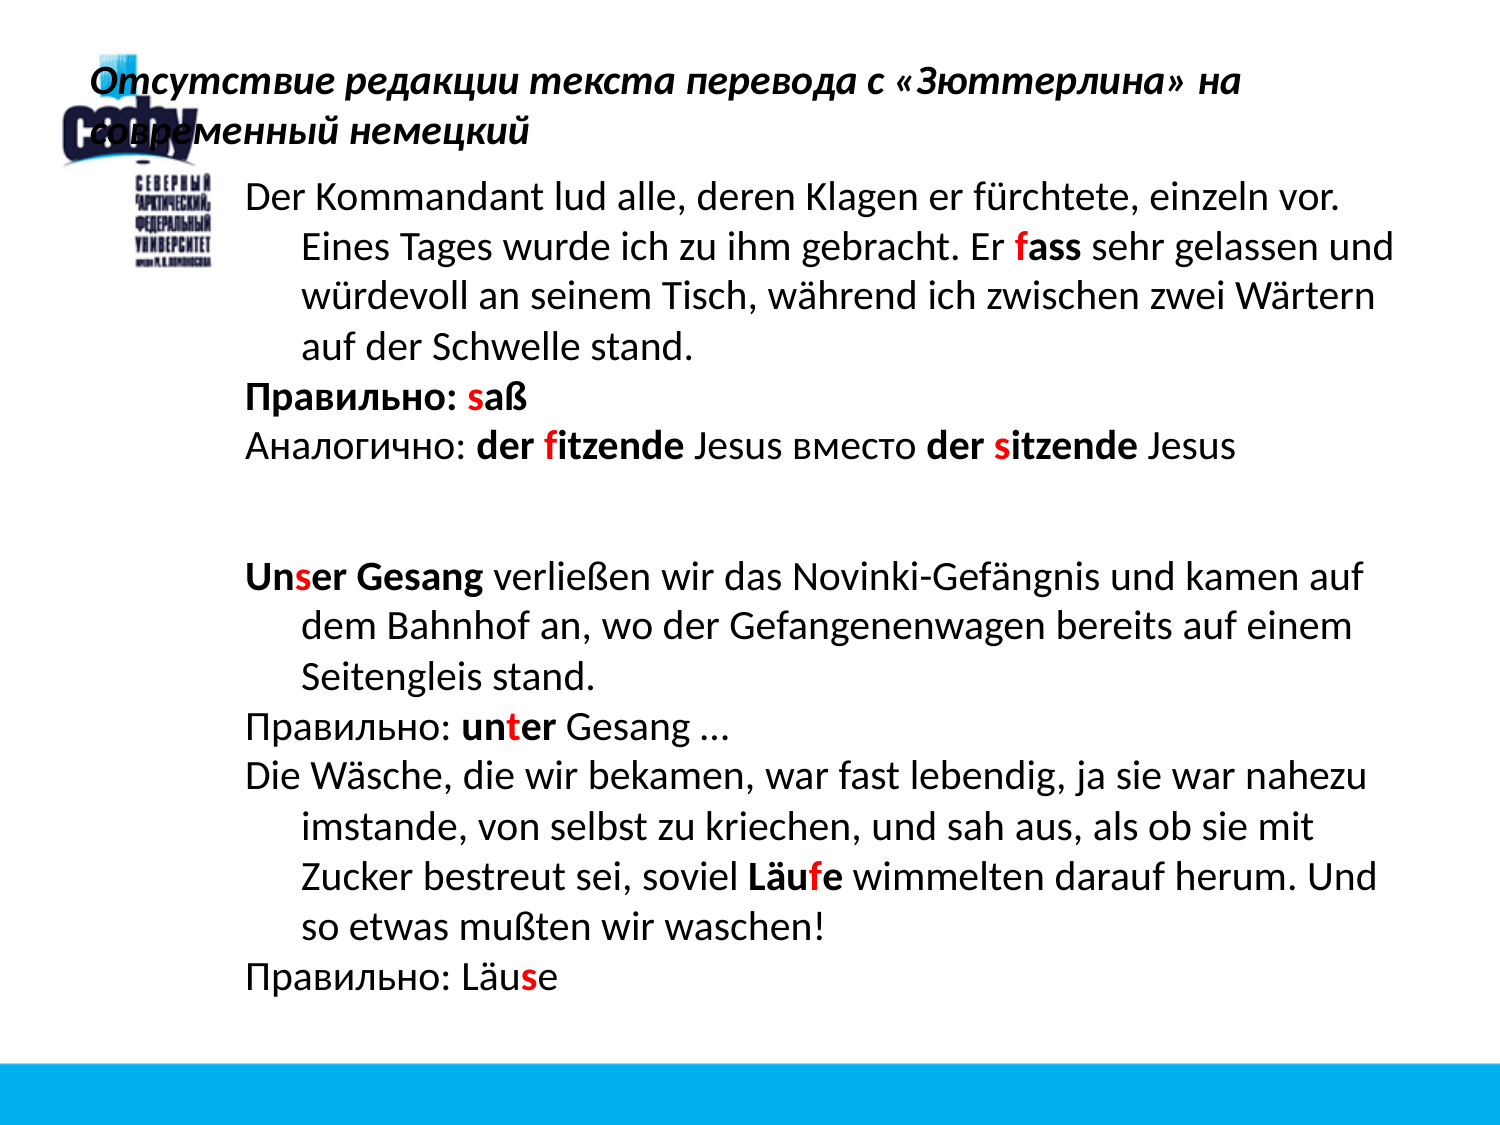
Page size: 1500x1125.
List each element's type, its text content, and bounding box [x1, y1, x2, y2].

text_box Отсутствие редакции текста перевода c «Зюттерлина» на современный немецкий [75, 45, 1425, 161]
text_box Der Kommandant lud alle, deren Klagen er fürchtete, einzeln vor. Eines Tages wurde ich zu ihm gebracht. Er fass sehr gelassen und würdevoll an seinem Tisch, während ich zwischen zwei Wärtern auf der Schwelle stand. Правильно: saß Аналогично: der fitzende Jesus вместо der sitzende Jesus Unser Gesang verließen wir das Novinki-Gefängnis und kamen auf dem Bahnhof an, wo der Gefangenenwagen bereits auf einem Seitengleis stand. Правильно: unter Gesang … Die Wäsche, die wir bekamen, war fast lebendig, ja sie war nahezu imstande, von selbst zu kriechen, und sah aus, als ob sie mit Zucker bestreut sei, soviel Läufe wimmelten darauf herum. Und so etwas mußten wir waschen! Правильно: Läuse [230, 160, 1425, 1059]
picture [0, 0, 1500, 1064]
